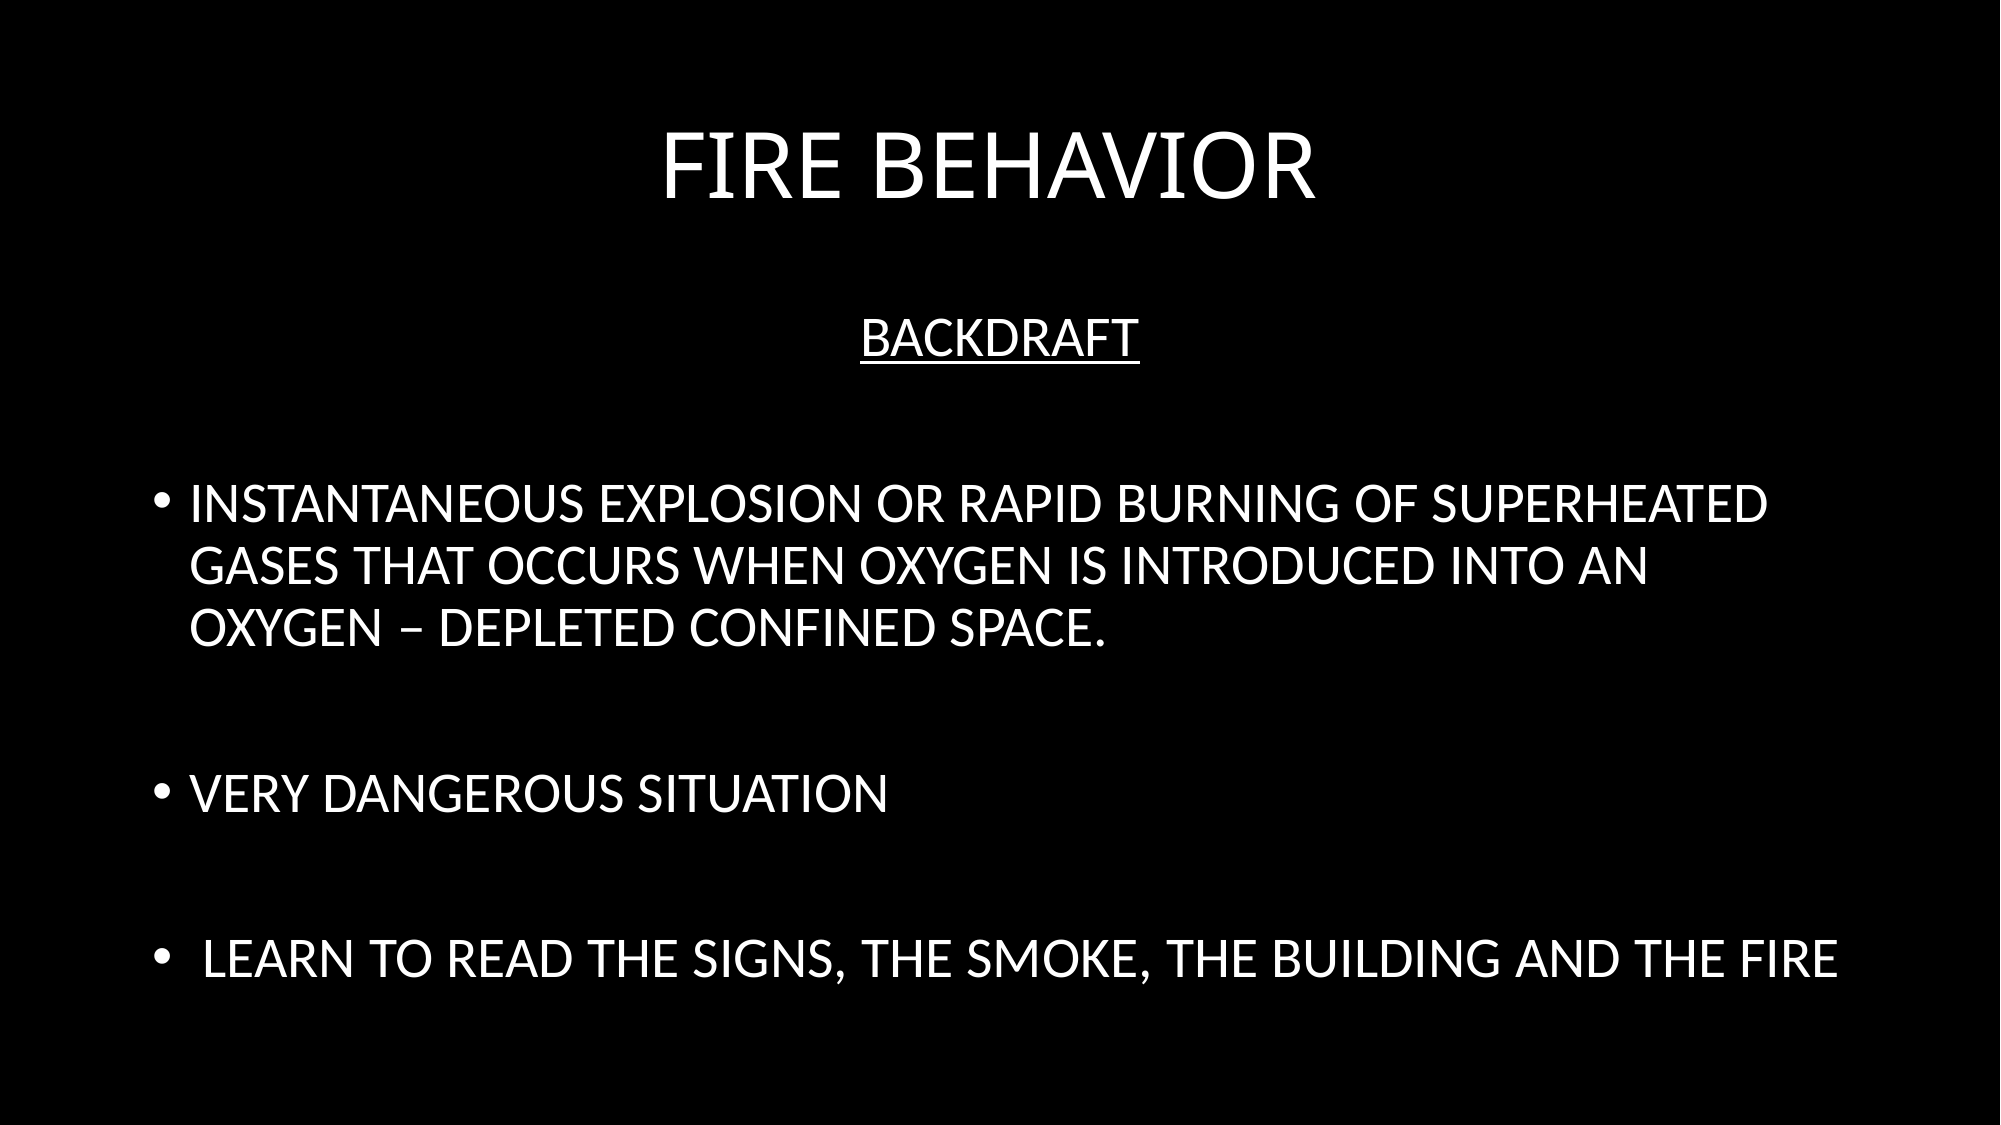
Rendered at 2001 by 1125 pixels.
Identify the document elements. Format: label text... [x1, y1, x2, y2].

list BACKDRAFT Instantaneous explosion or rapid burning of superheated gases that occurs when oxygen is introduced into an oxygen – depleted confined space. Very dangerous situation Learn to read the signs, the smoke, the building and the fire [137, 299, 1863, 1014]
title FIRE BEHAVIOR [137, 59, 1863, 278]
